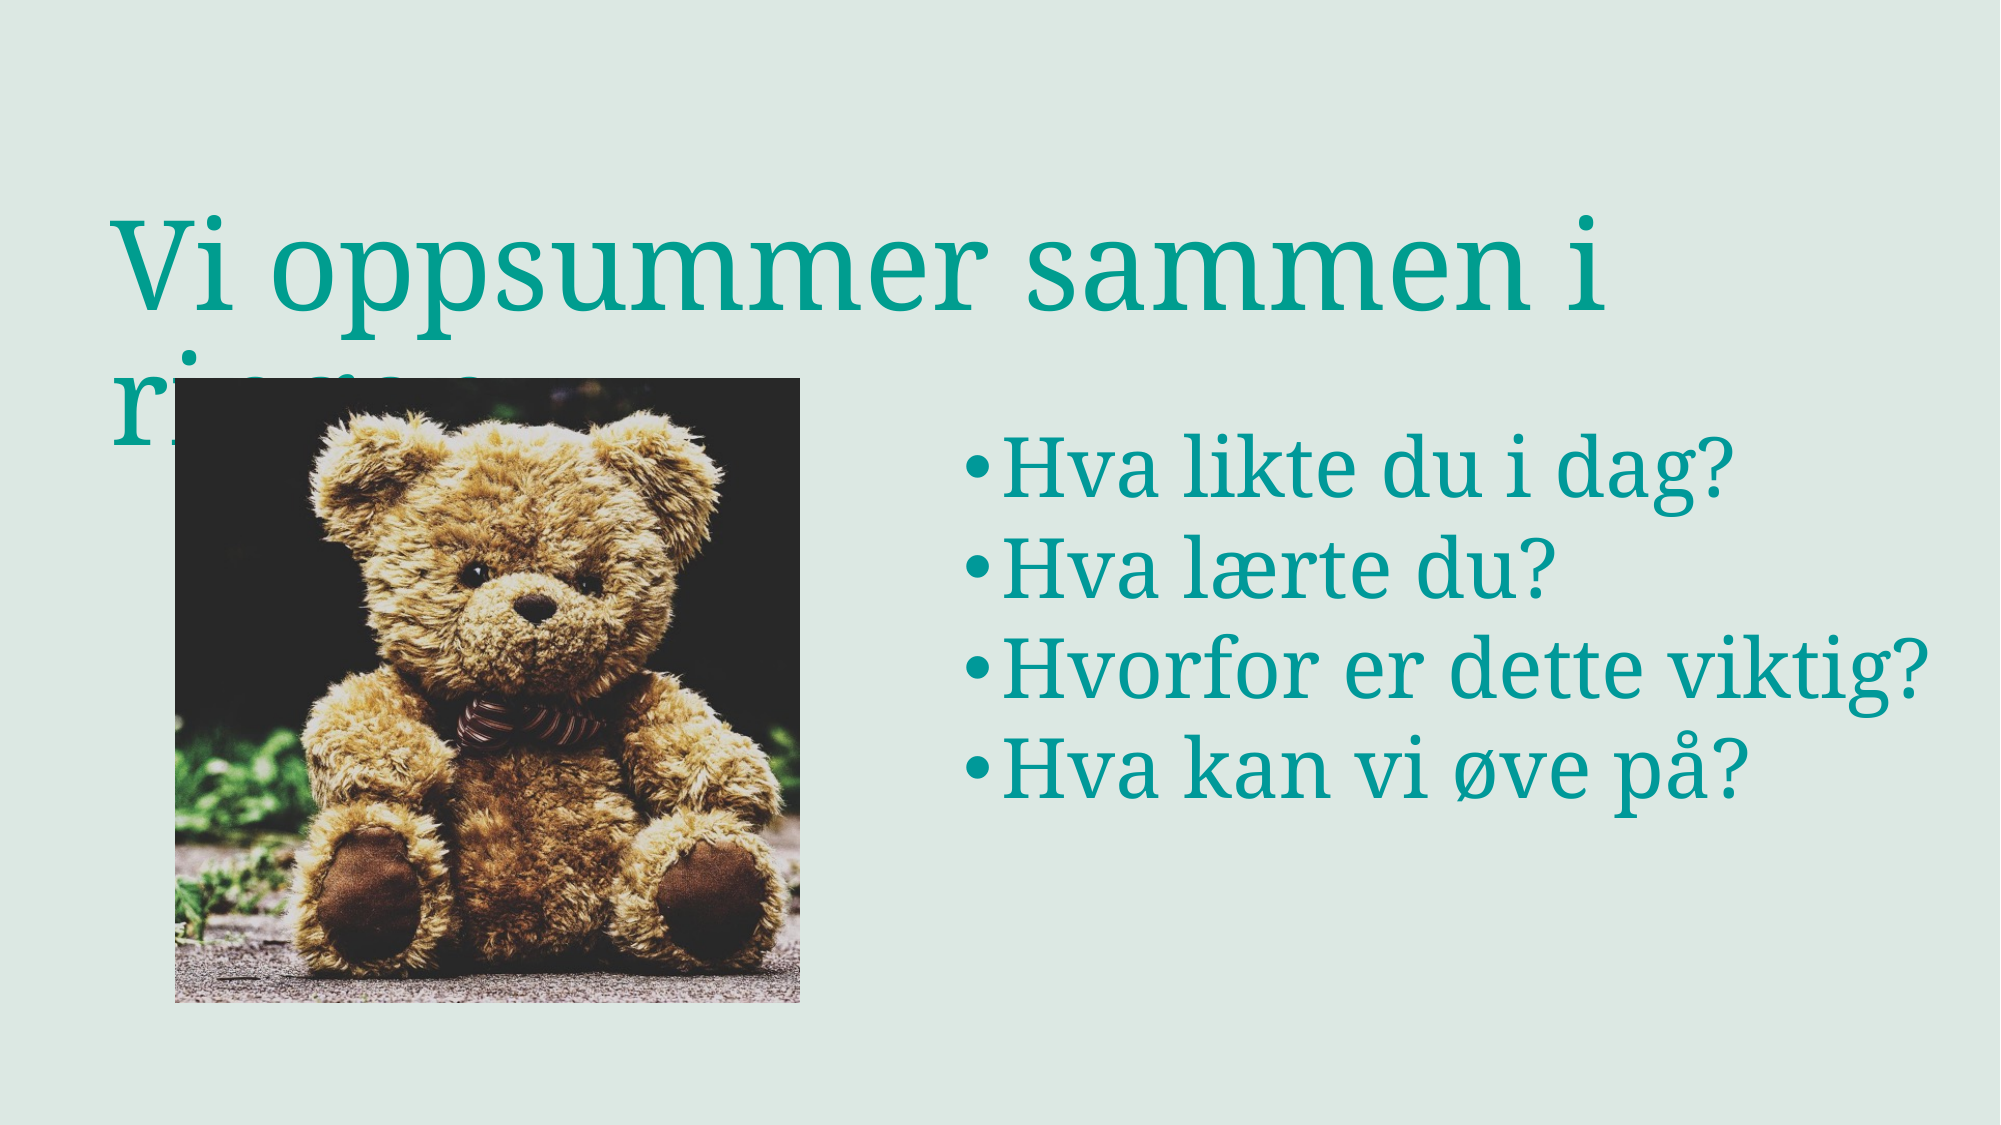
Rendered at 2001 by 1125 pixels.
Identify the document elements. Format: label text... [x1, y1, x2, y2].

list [175, 378, 800, 1003]
list Hva likte du i dag? Hva lærte du? Hvorfor er dette viktig? Hva kan vi øve på? [799, 348, 2000, 973]
title Vi oppsummer sammen i ringen [95, 59, 1974, 278]
